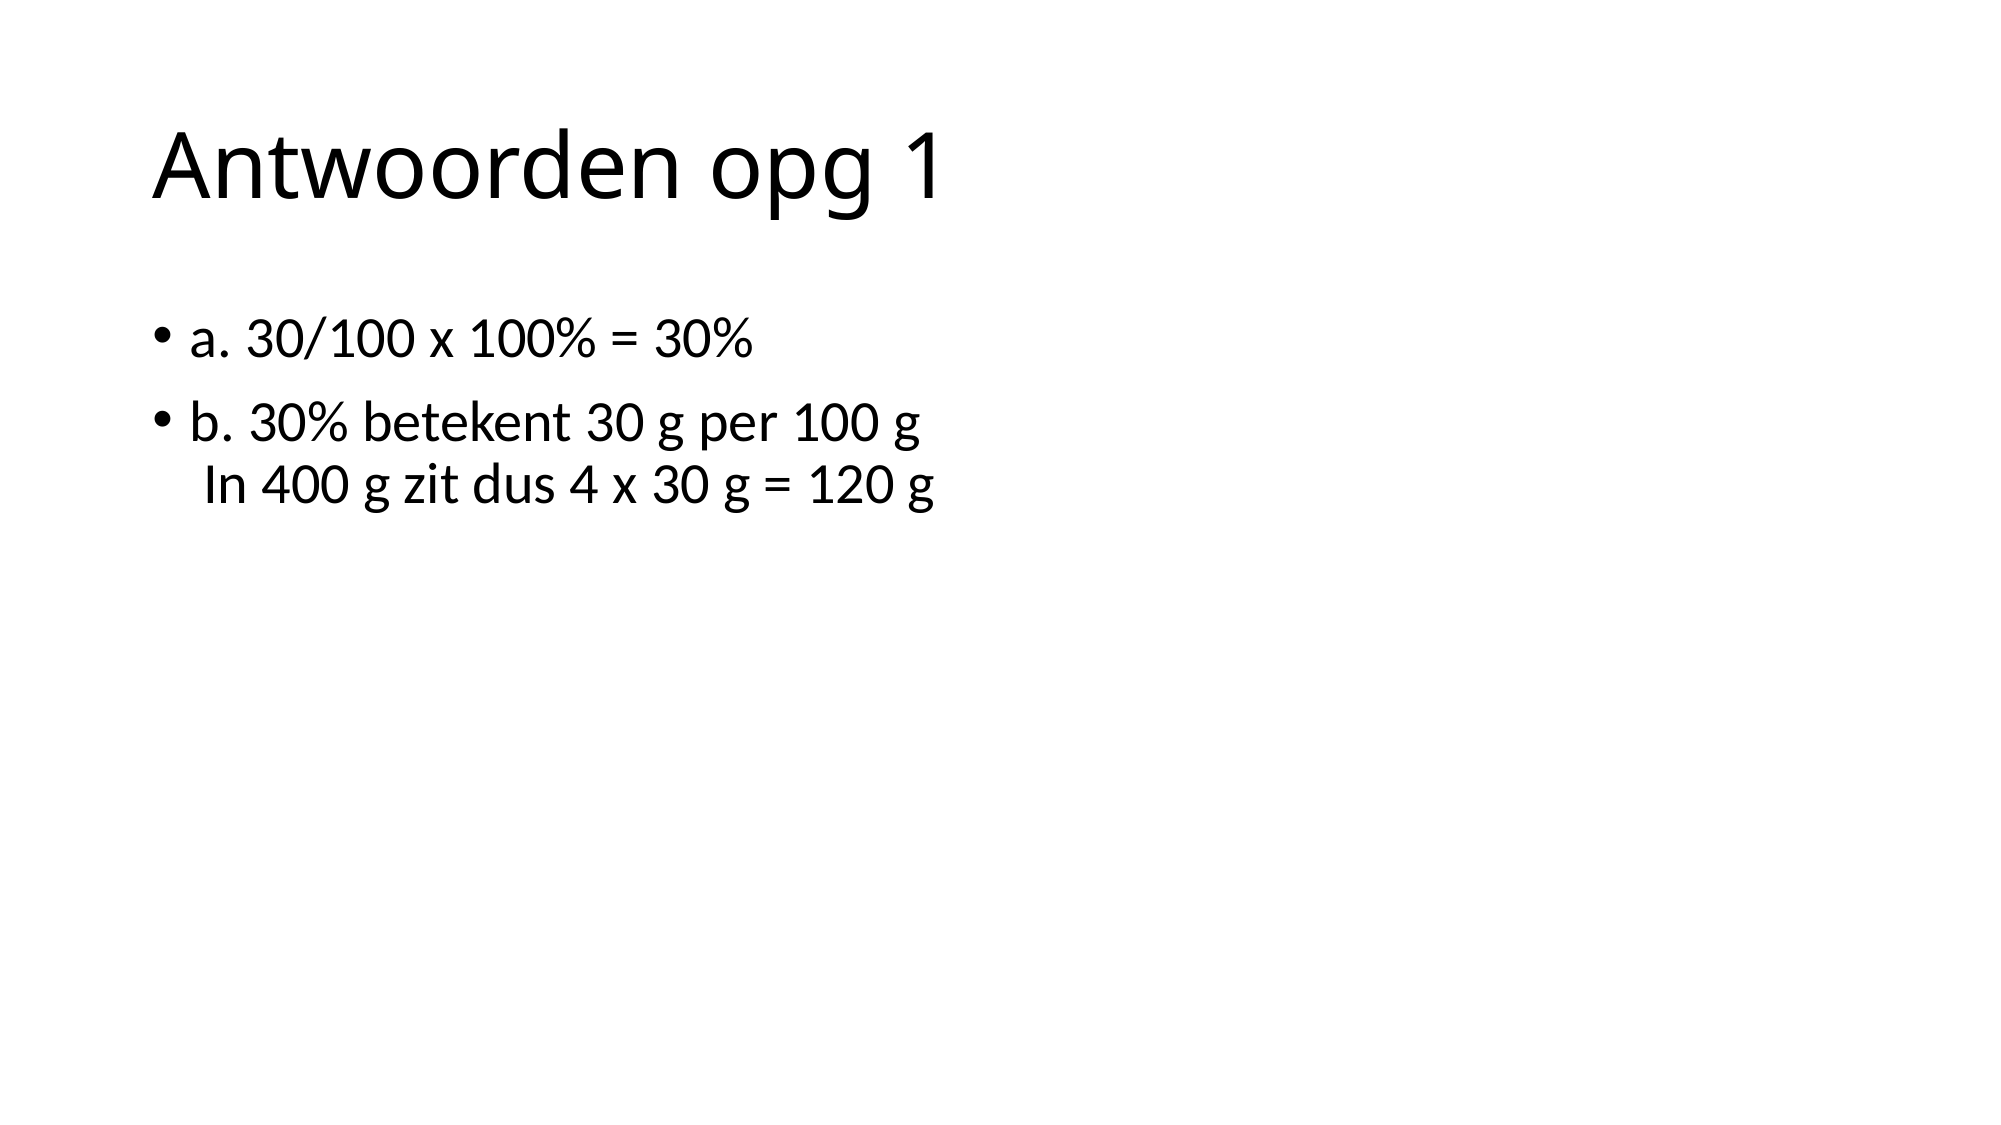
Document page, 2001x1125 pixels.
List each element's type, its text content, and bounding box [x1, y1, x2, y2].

title Antwoorden opg 1 [137, 59, 1863, 278]
list a. 30/100 x 100% = 30% b. 30% betekent 30 g per 100 g In 400 g zit dus 4 x 30 g = 120 g [137, 299, 1863, 1014]
